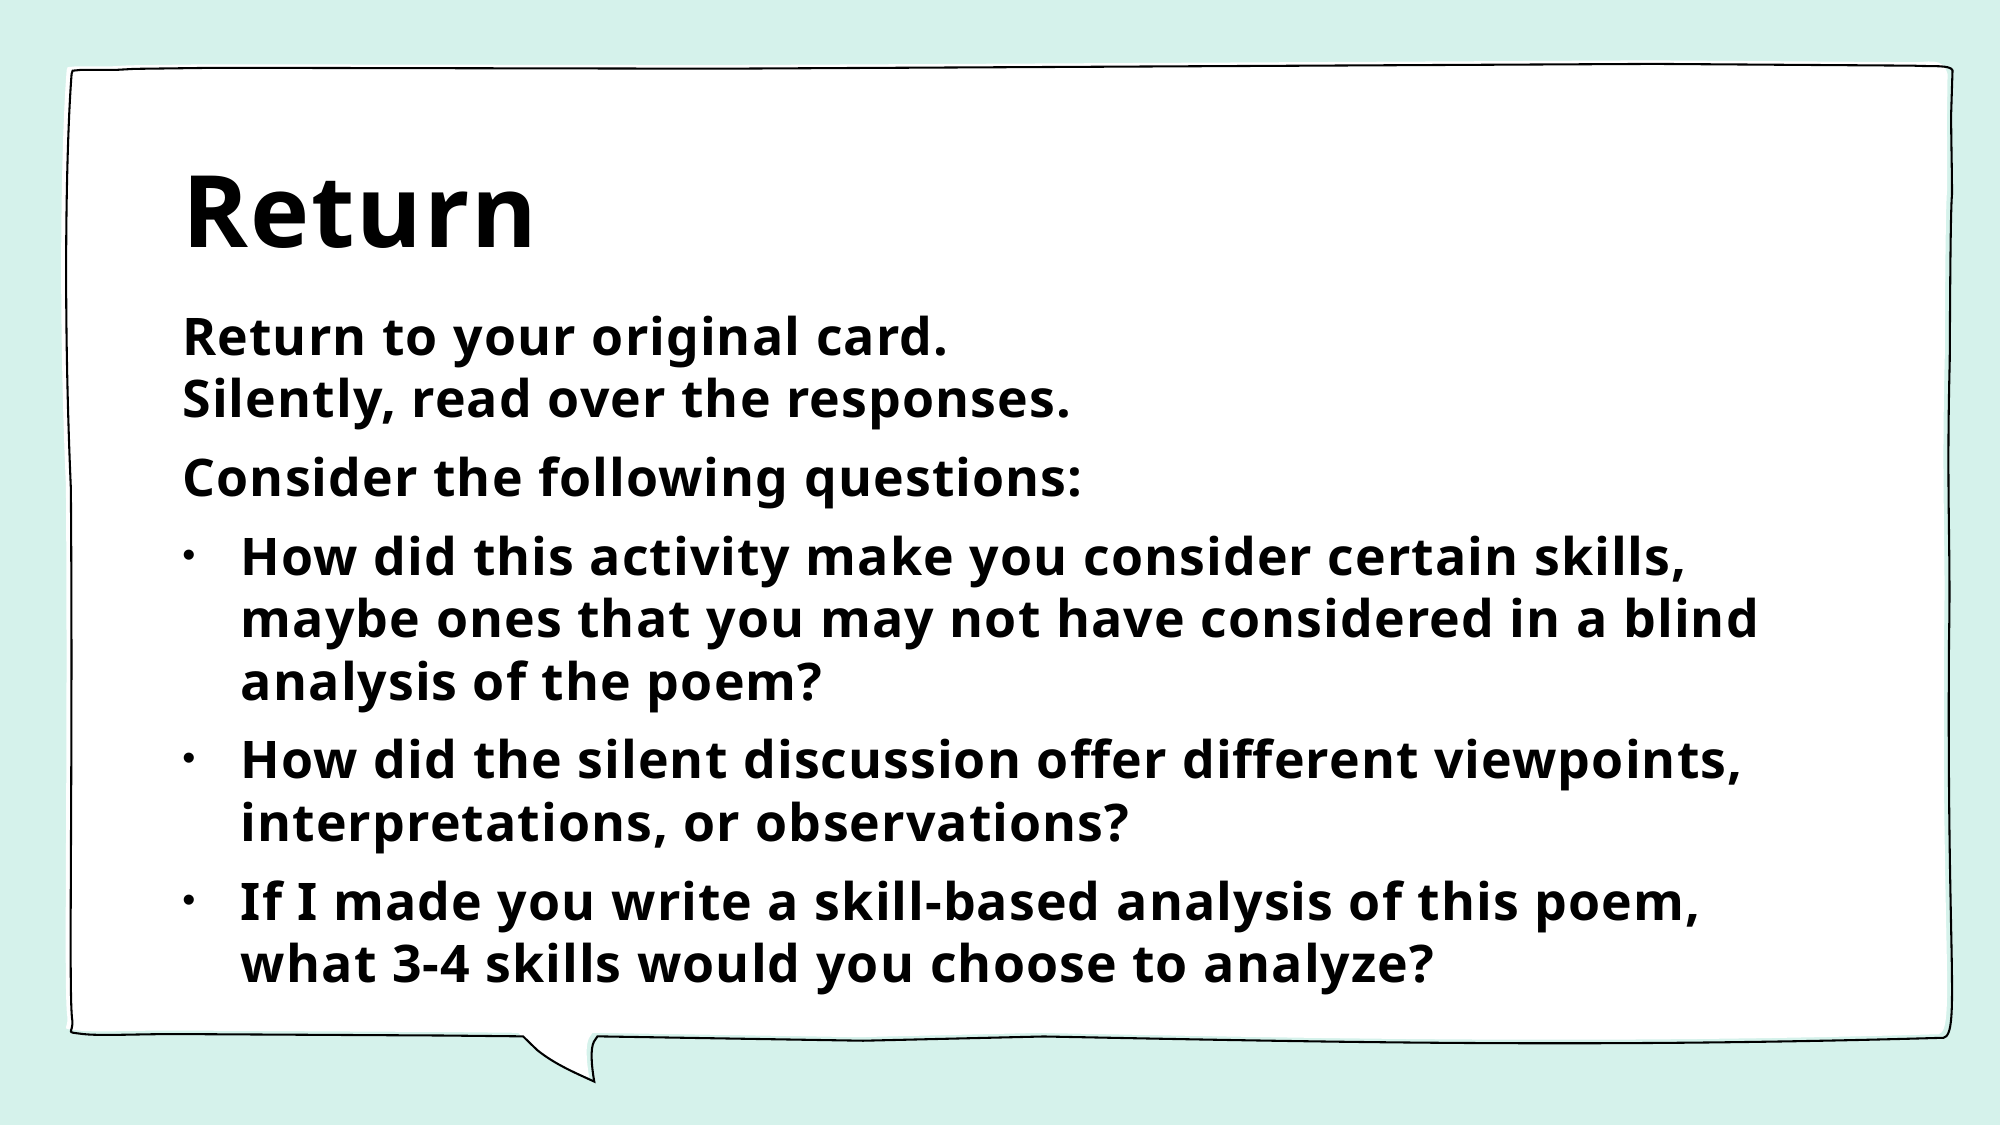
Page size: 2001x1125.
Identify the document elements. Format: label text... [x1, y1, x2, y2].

list Return to your original card. Silently, read over the responses. Consider the following questions: How did this activity make you consider certain skills, maybe ones that you may not have considered in a blind analysis of the poem? How did the silent discussion offer different viewpoints, interpretations, or observations? If I made you write a skill-based analysis of this poem, what 3-4 skills would you choose to analyze? [167, 296, 1863, 1007]
title Return [167, 91, 1863, 296]
